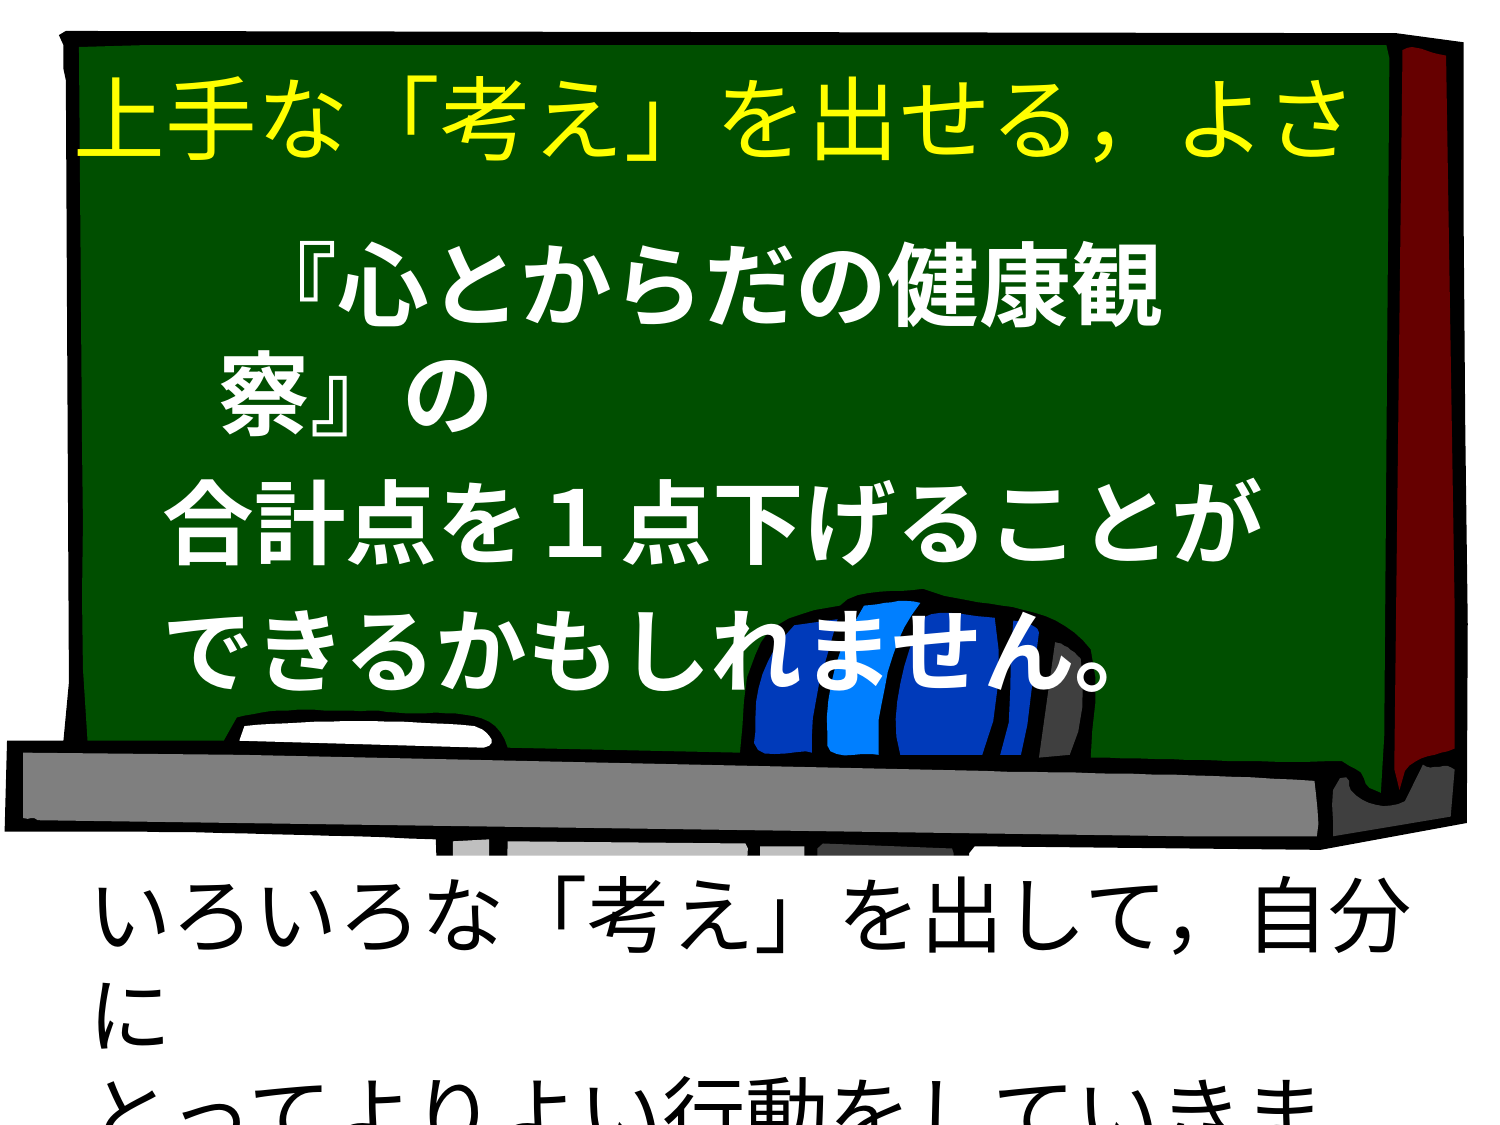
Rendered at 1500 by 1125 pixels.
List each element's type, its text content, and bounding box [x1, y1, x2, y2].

picture [4, 30, 1471, 1012]
text_box いろいろな「考え」を出して，自分に とってよりよい行動をしていきましょう！ [73, 855, 1500, 1125]
